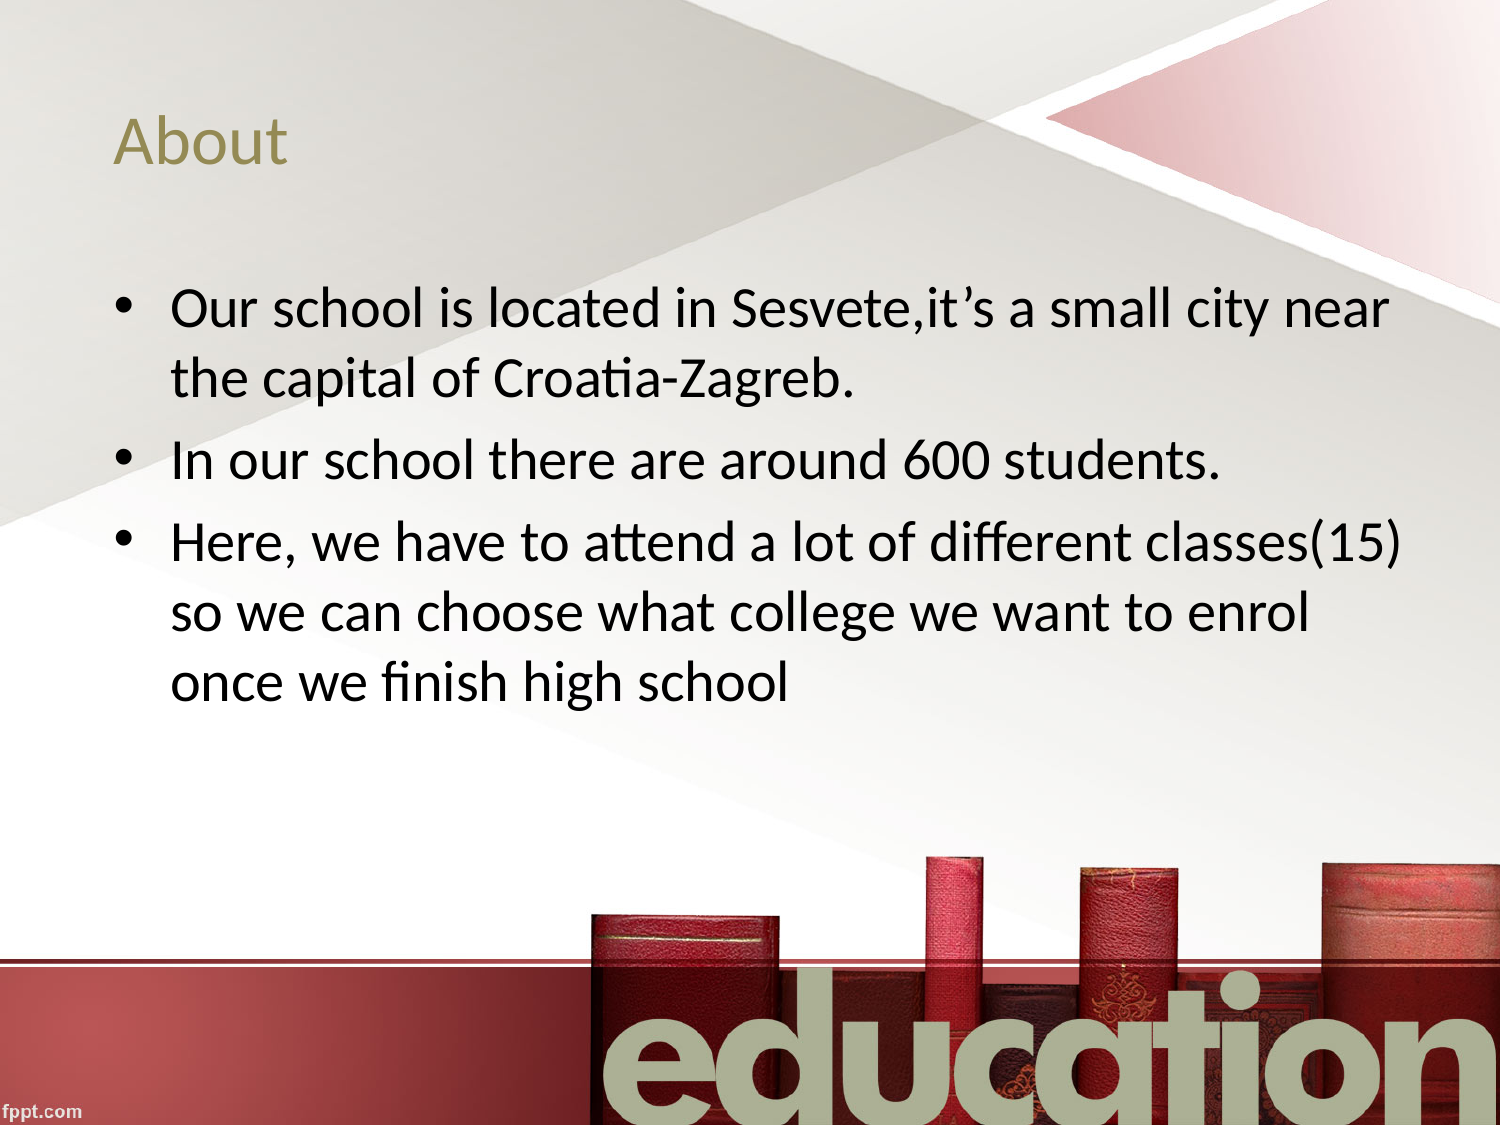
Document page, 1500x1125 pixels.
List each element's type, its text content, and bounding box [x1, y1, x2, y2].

picture [0, 0, 1500, 1125]
list Our school is located in Sesvete,it’s a small city near the capital of Croatia-Zagreb. In our school there are around 600 students. Here, we have to attend a lot of different classes(15) so we can choose what college we want to enrol once we finish high school [98, 261, 1427, 1014]
title About [98, 86, 1176, 187]
